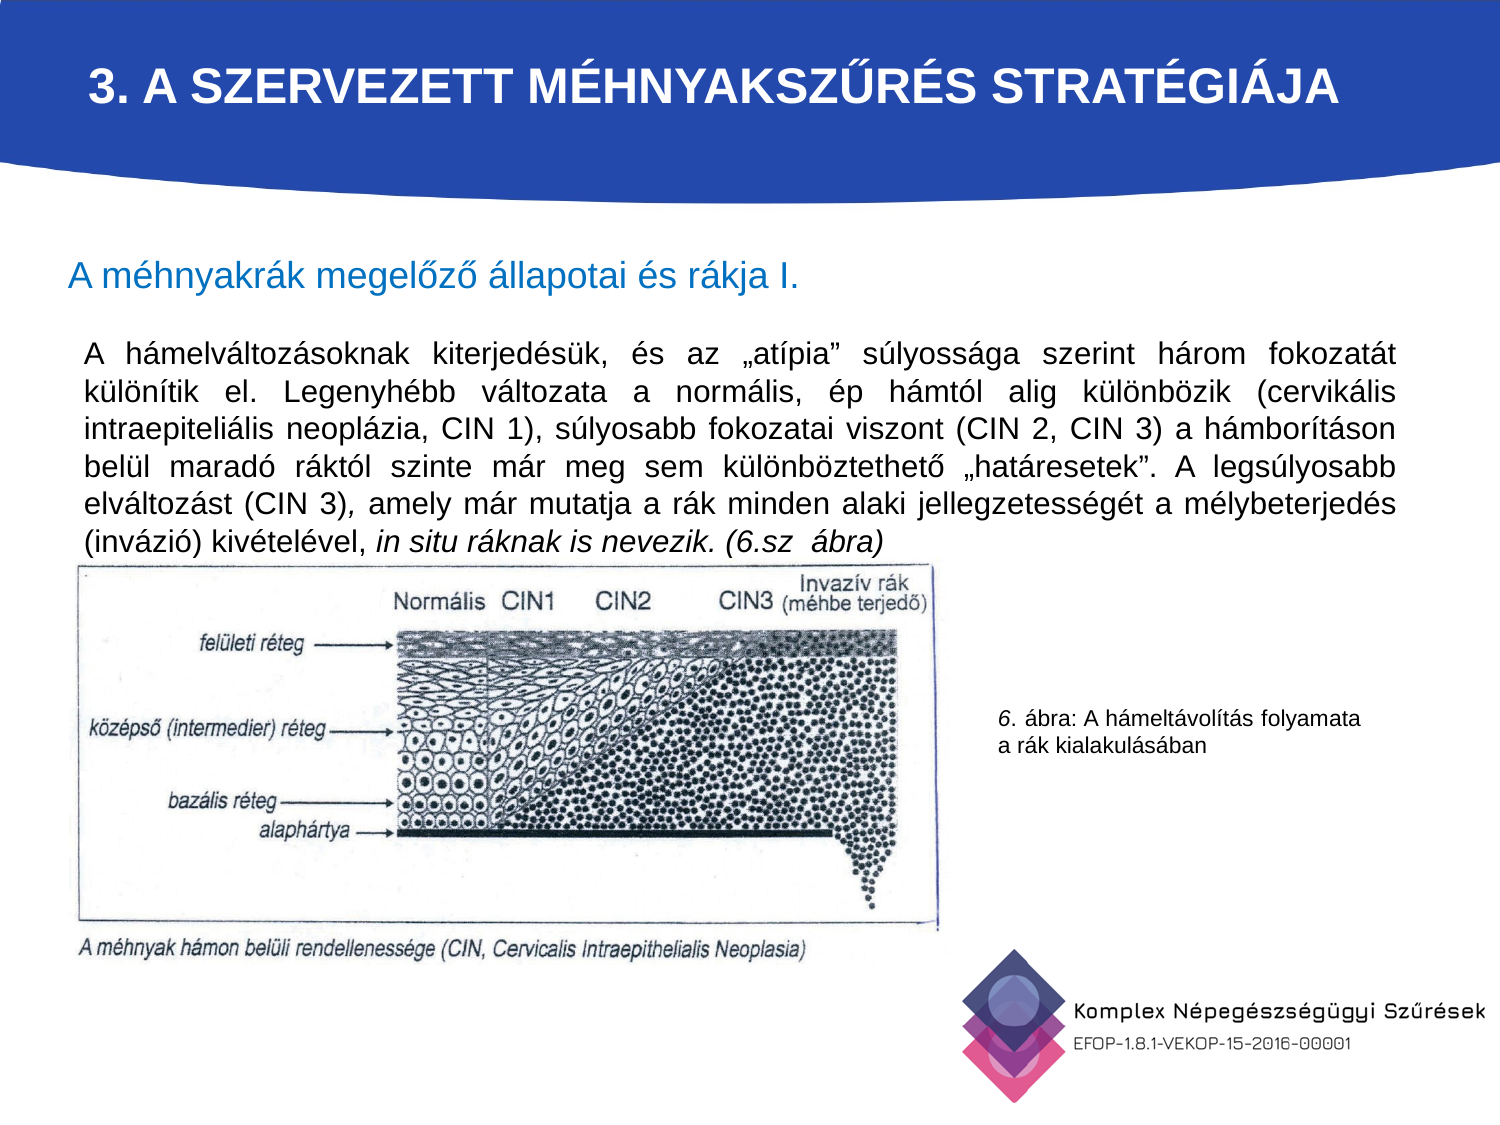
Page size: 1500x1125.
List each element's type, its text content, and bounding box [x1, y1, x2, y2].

picture [0, 0, 1500, 1125]
text_box A hámelváltozásoknak kiterjedésük, és az „atípia” súlyossága szerint három fokozatát különítik el. Legenyhébb változata a normális, ép hámtól alig különbözik (cervikális intraepiteliális neoplázia, CIN 1), súlyosabb fokozatai viszont (CIN 2, CIN 3) a hámborításon belül maradó ráktól szinte már meg sem különböztethető „határesetek”. A legsúlyosabb elváltozást (CIN 3), amely már mutatja a rák minden alaki jellegzetességét a mélybeterjedés (invázió) kivételével, in situ ráknak is nevezik. (6.sz ábra) [69, 326, 1414, 566]
text_box A méhnyakrák megelőző állapotai és rákja I. [53, 243, 1412, 304]
text_box 6. ábra: A hámeltávolítás folyamata a rák kialakulásában [983, 695, 1376, 766]
title 3. A szervezett méhnyakszűrés stratégiája [73, 42, 1400, 185]
